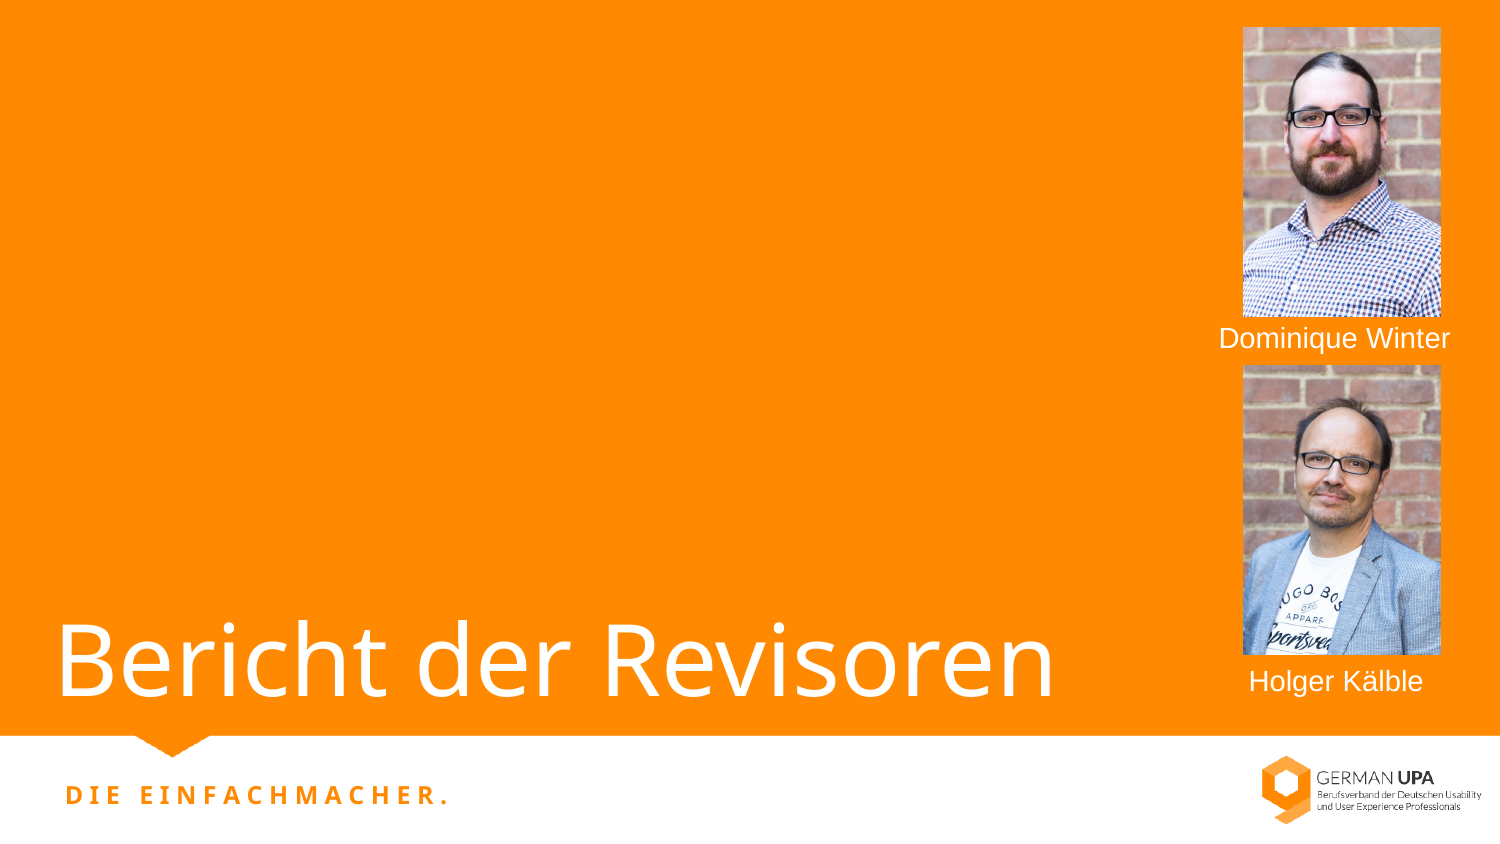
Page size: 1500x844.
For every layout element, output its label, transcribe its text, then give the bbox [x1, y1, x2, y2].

title Bericht der Revisoren [38, 316, 1389, 732]
text_box Dominique Winter [1214, 312, 1470, 363]
text_box Holger Kälble [1243, 662, 1441, 706]
picture [0, 0, 1500, 844]
